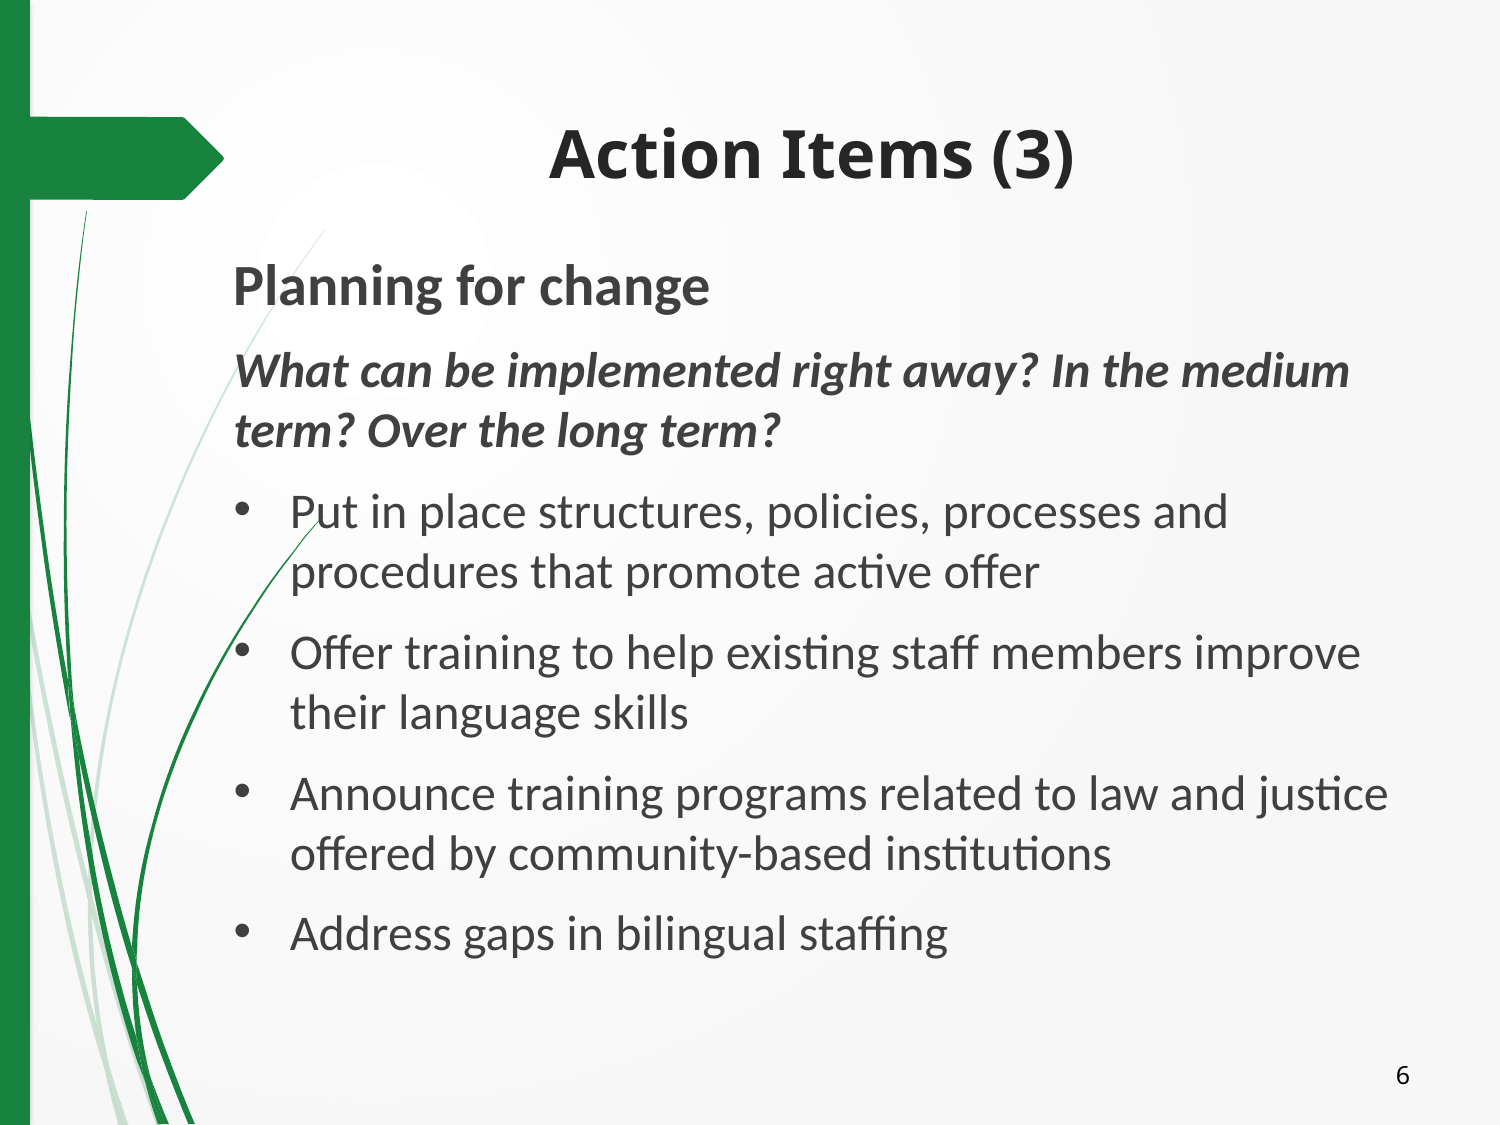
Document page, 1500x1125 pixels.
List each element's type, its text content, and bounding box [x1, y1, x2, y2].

list Planning for change What can be implemented right away? In the medium term? Over the long term? Put in place structures, policies, processes and procedures that promote active offer Offer training to help existing staff members improve their language skills Announce training programs related to law and justice offered by community-based institutions Address gaps in bilingual staffing [218, 239, 1425, 1125]
slide_number 6 [1329, 1046, 1425, 1107]
title Action Items (3) [517, 104, 1126, 199]
